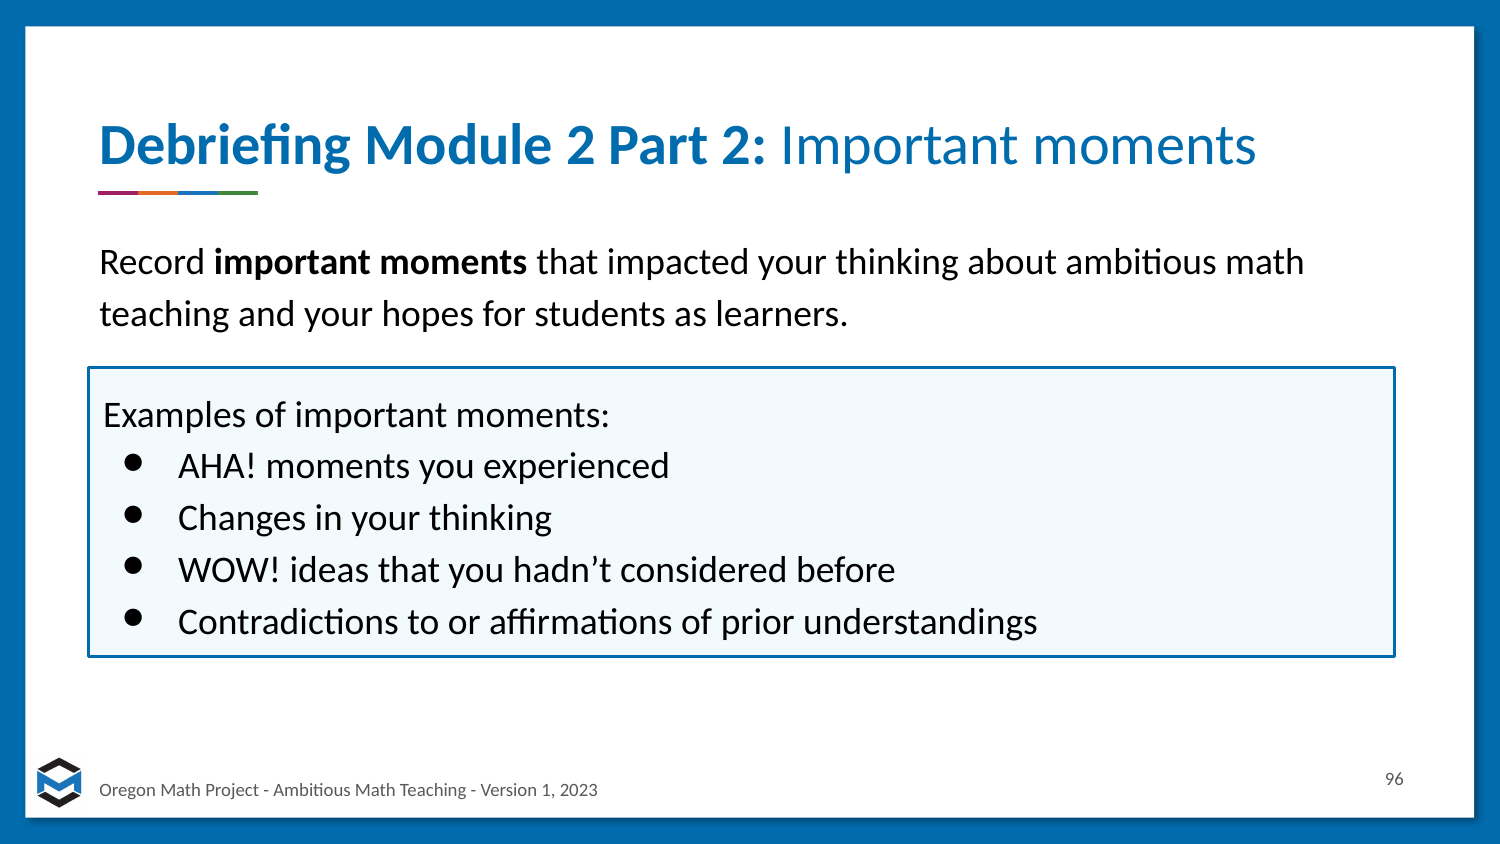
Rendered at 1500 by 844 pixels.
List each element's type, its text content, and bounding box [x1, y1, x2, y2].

slide_number 96 [1059, 755, 1416, 801]
title Debriefing Module 2 Part 2: Important moments [88, 56, 1416, 183]
picture [29, 754, 89, 811]
list Record important moments that impacted your thinking about ambitious math teaching and your hopes for students as learners. [88, 224, 1416, 351]
text_box Examples of important moments: AHA! moments you experienced Changes in your thinking WOW! ideas that you hadn’t considered before Contradictions to or affirmations of prior understandings [88, 367, 1395, 657]
picture [98, 191, 258, 195]
